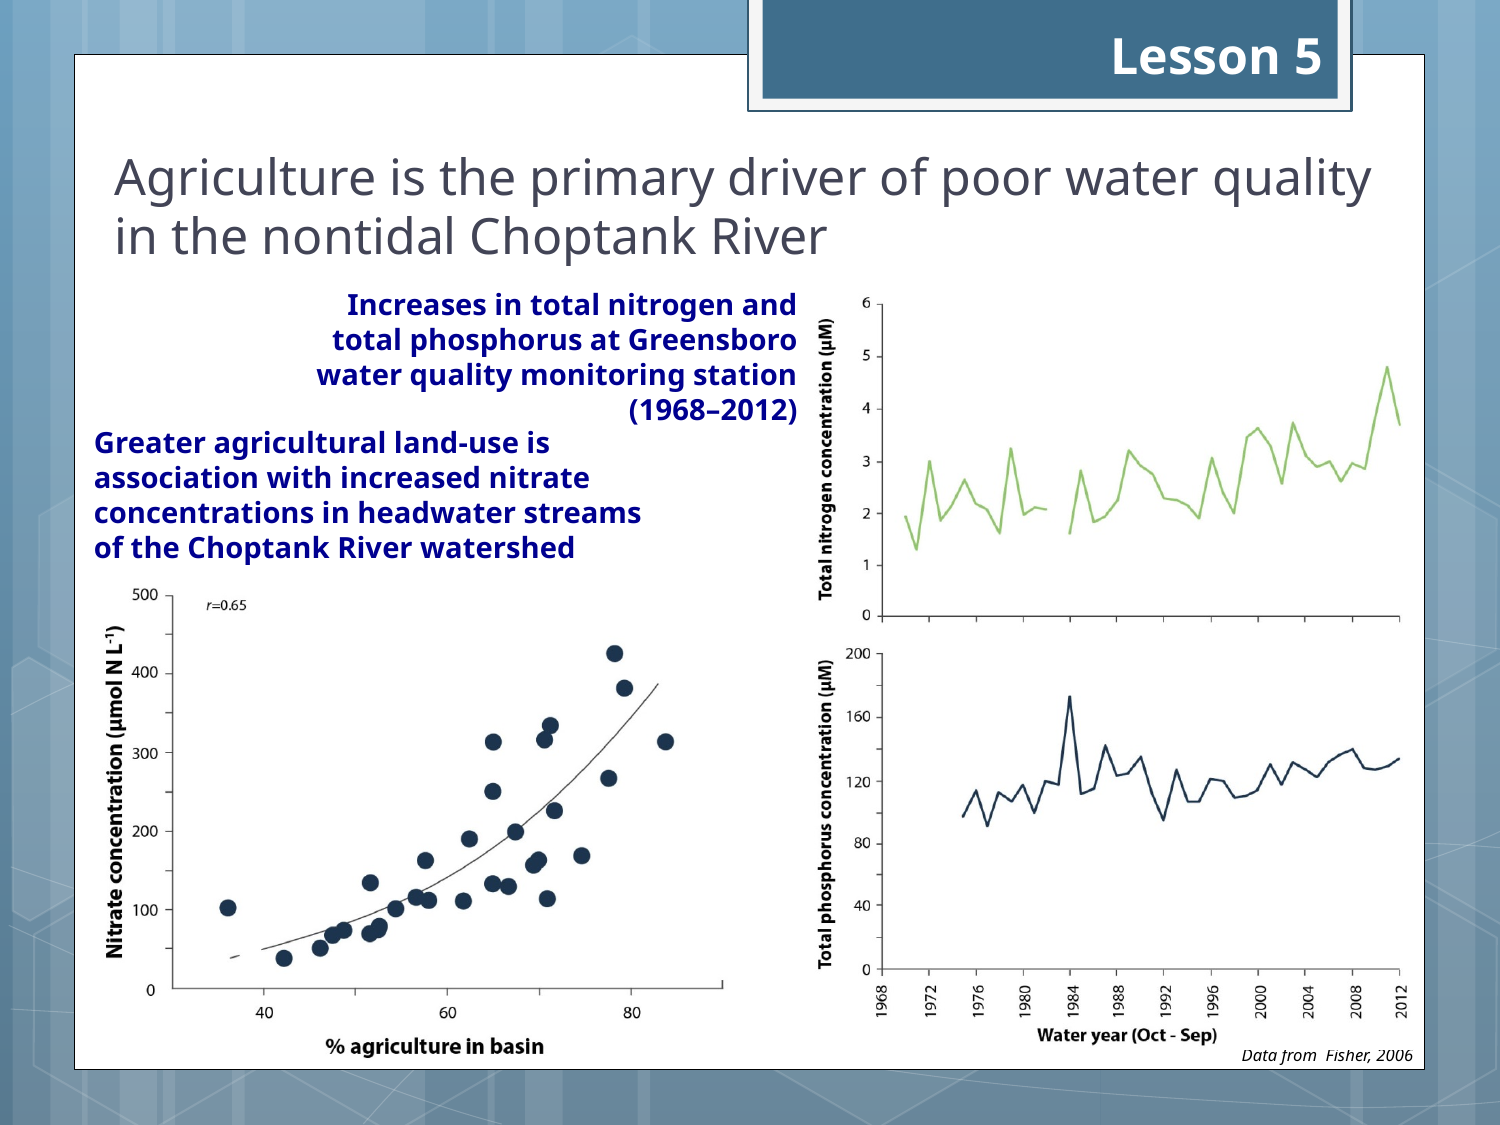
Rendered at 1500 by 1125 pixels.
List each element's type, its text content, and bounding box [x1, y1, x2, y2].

text_box Greater agricultural land-use is association with increased nitrate concentrations in headwater streams of the Choptank River watershed [79, 416, 667, 572]
text_box Lesson 5 [911, 16, 1339, 93]
text_box Data from Fisher, 2006 [1052, 1037, 1429, 1073]
text_box Increases in total nitrogen and total phosphorus at Greensboro water quality monitoring station (1968–2012) [262, 278, 813, 434]
picture [808, 287, 1413, 1051]
title Agriculture is the primary driver of poor water quality in the nontidal Choptank River [99, 137, 1413, 331]
picture [100, 581, 738, 1063]
